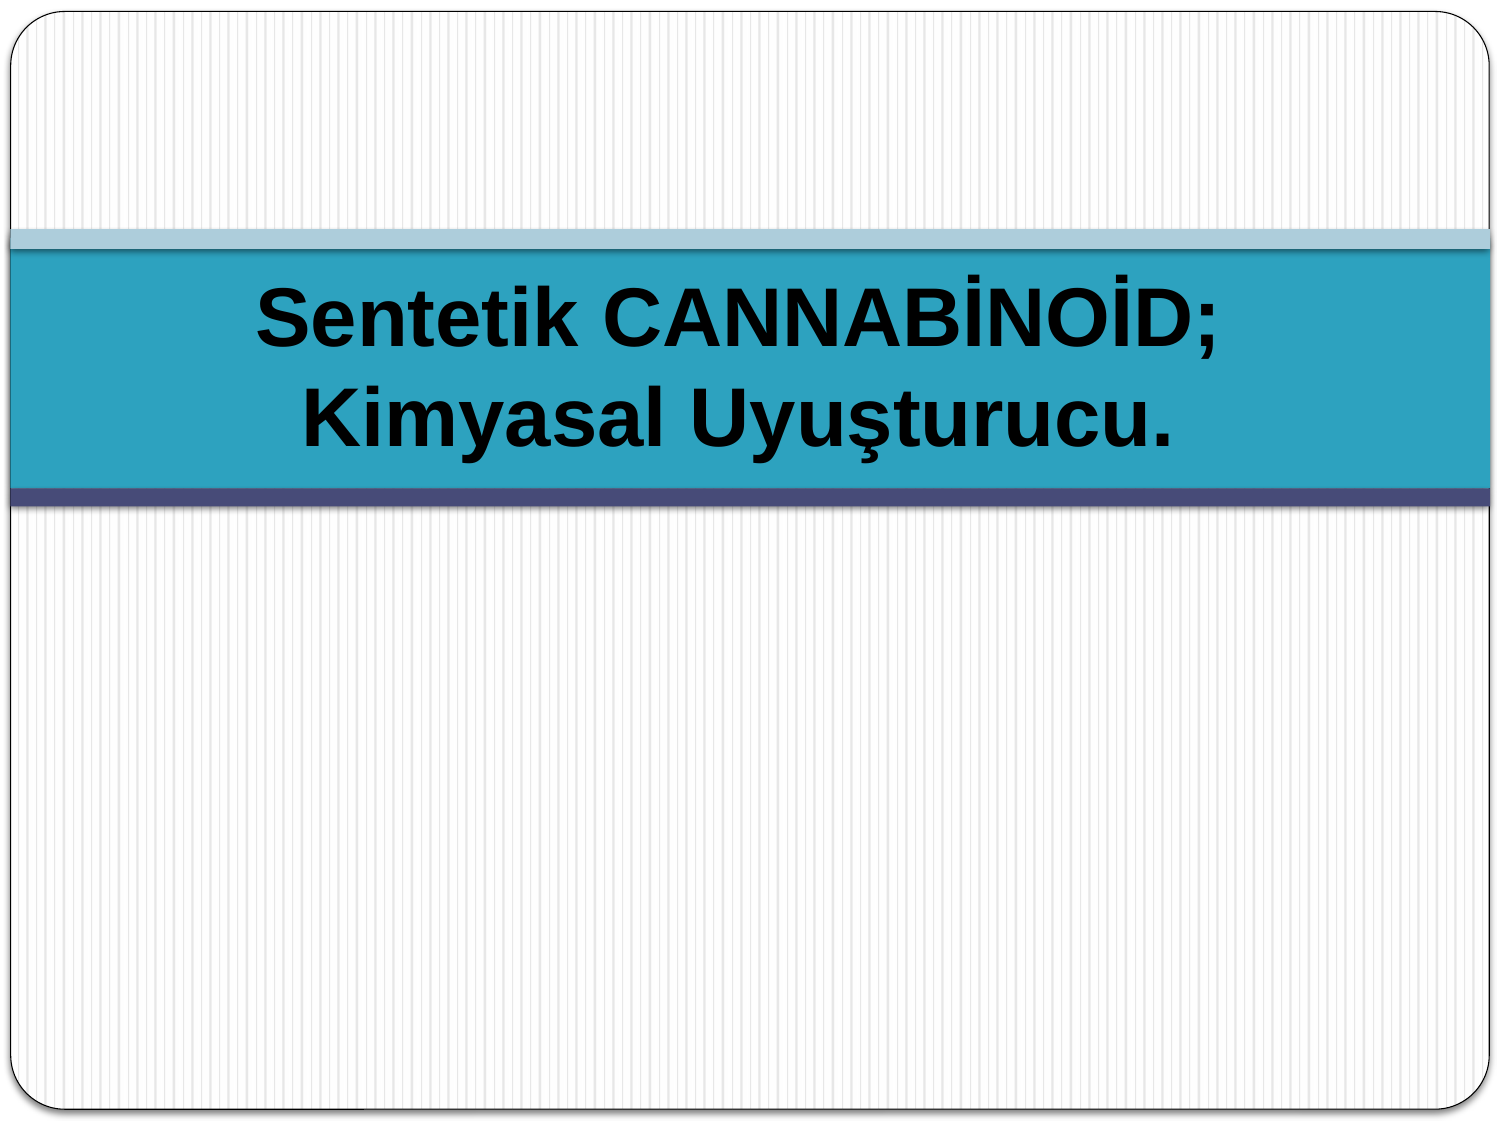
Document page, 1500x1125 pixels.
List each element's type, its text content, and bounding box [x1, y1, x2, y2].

text_box Sentetik CANNABİNOİD; Kimyasal Uyuşturucu. [0, 255, 1500, 470]
